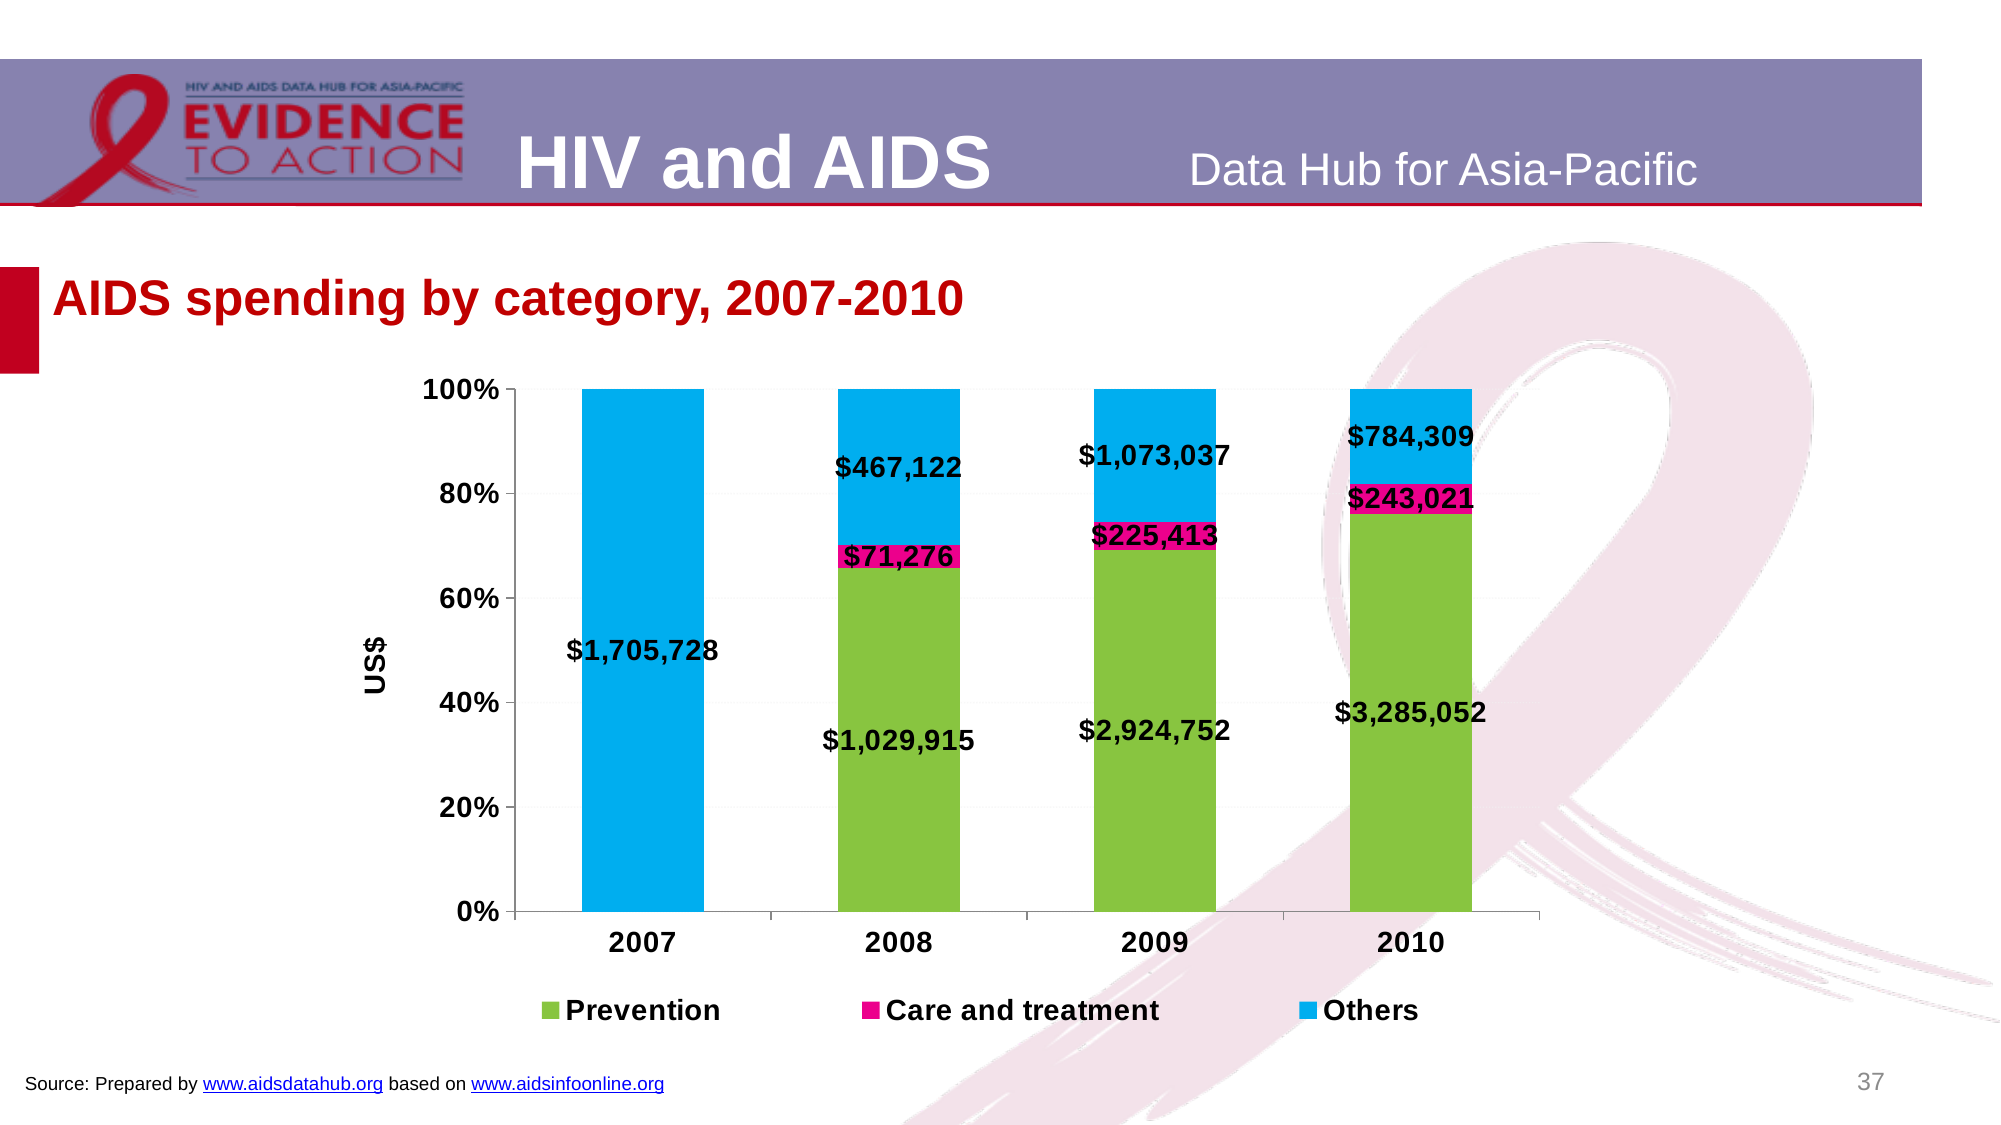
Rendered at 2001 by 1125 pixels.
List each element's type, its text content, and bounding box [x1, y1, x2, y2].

picture [706, 181, 2000, 1125]
text_box Source: Prepared by www.aidsdatahub.org based on www.aidsinfoonline.org [9, 1064, 1313, 1115]
picture [11, 74, 469, 207]
title AIDS spending by category, 2007-2010 [37, 257, 1875, 341]
slide_number 37 [1781, 1042, 1900, 1103]
chart [349, 362, 1563, 1046]
